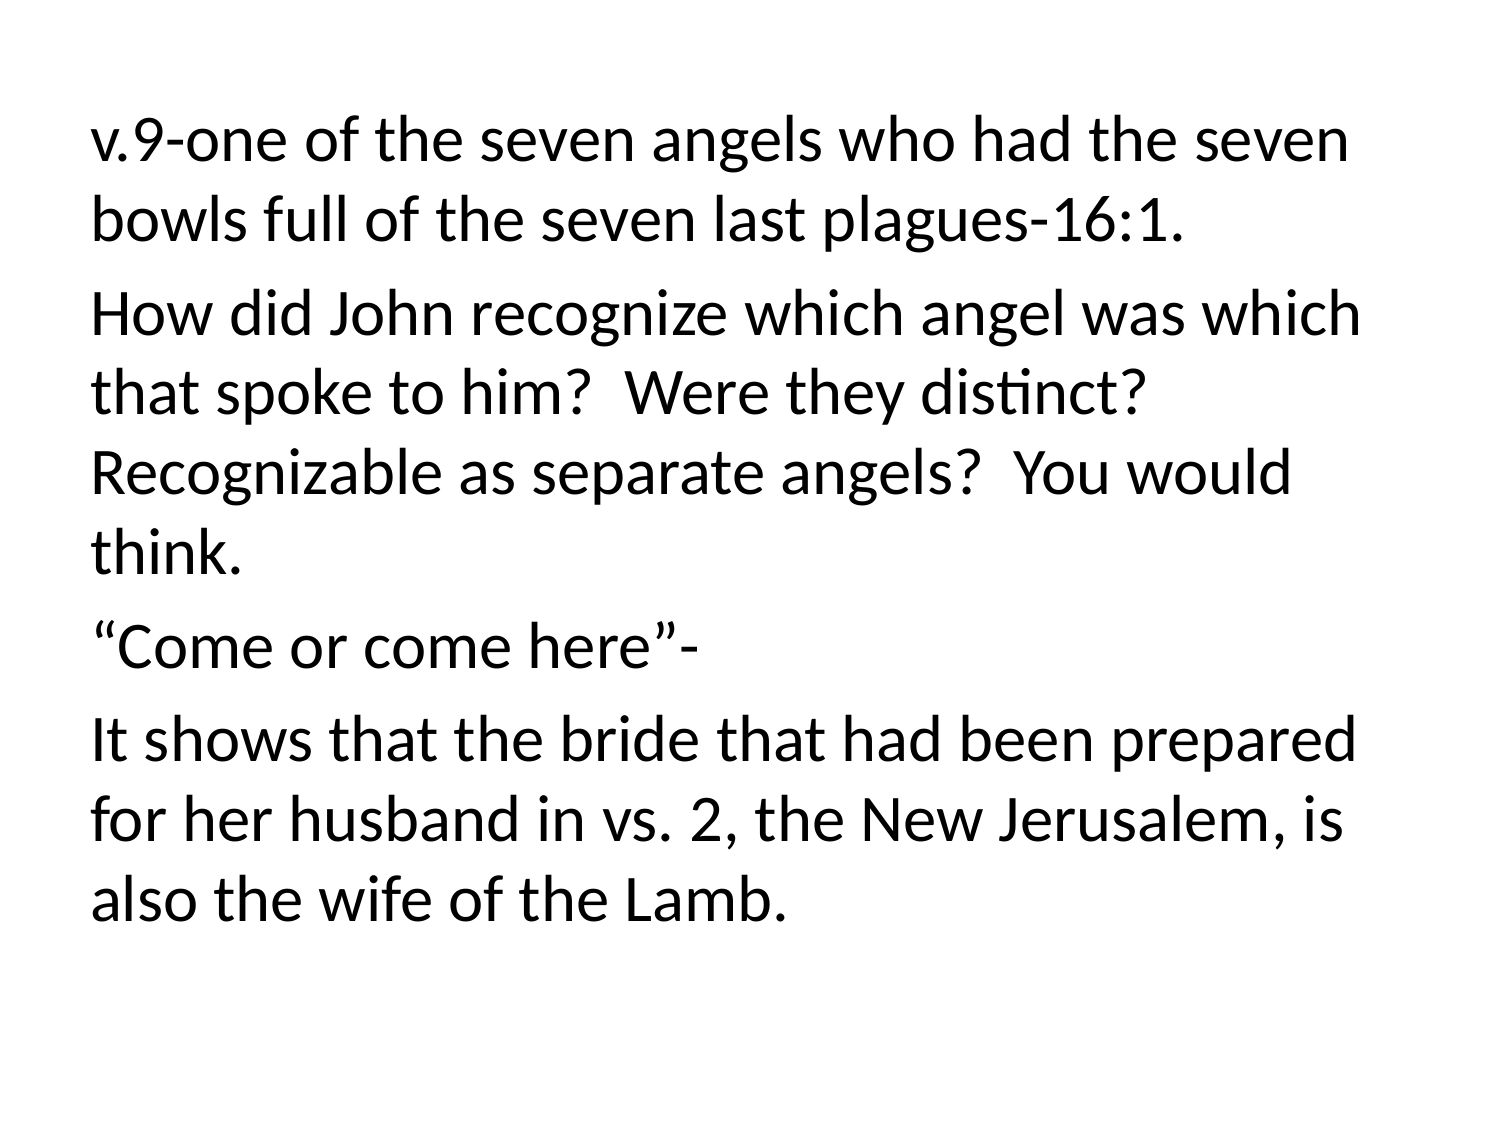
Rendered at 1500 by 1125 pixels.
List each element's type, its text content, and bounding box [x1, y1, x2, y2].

list v.9-one of the seven angels who had the seven bowls full of the seven last plagues-16:1. How did John recognize which angel was which that spoke to him? Were they distinct? Recognizable as separate angels? You would think. “Come or come here”- It shows that the bride that had been prepared for her husband in vs. 2, the New Jerusalem, is also the wife of the Lamb. [75, 87, 1425, 1005]
